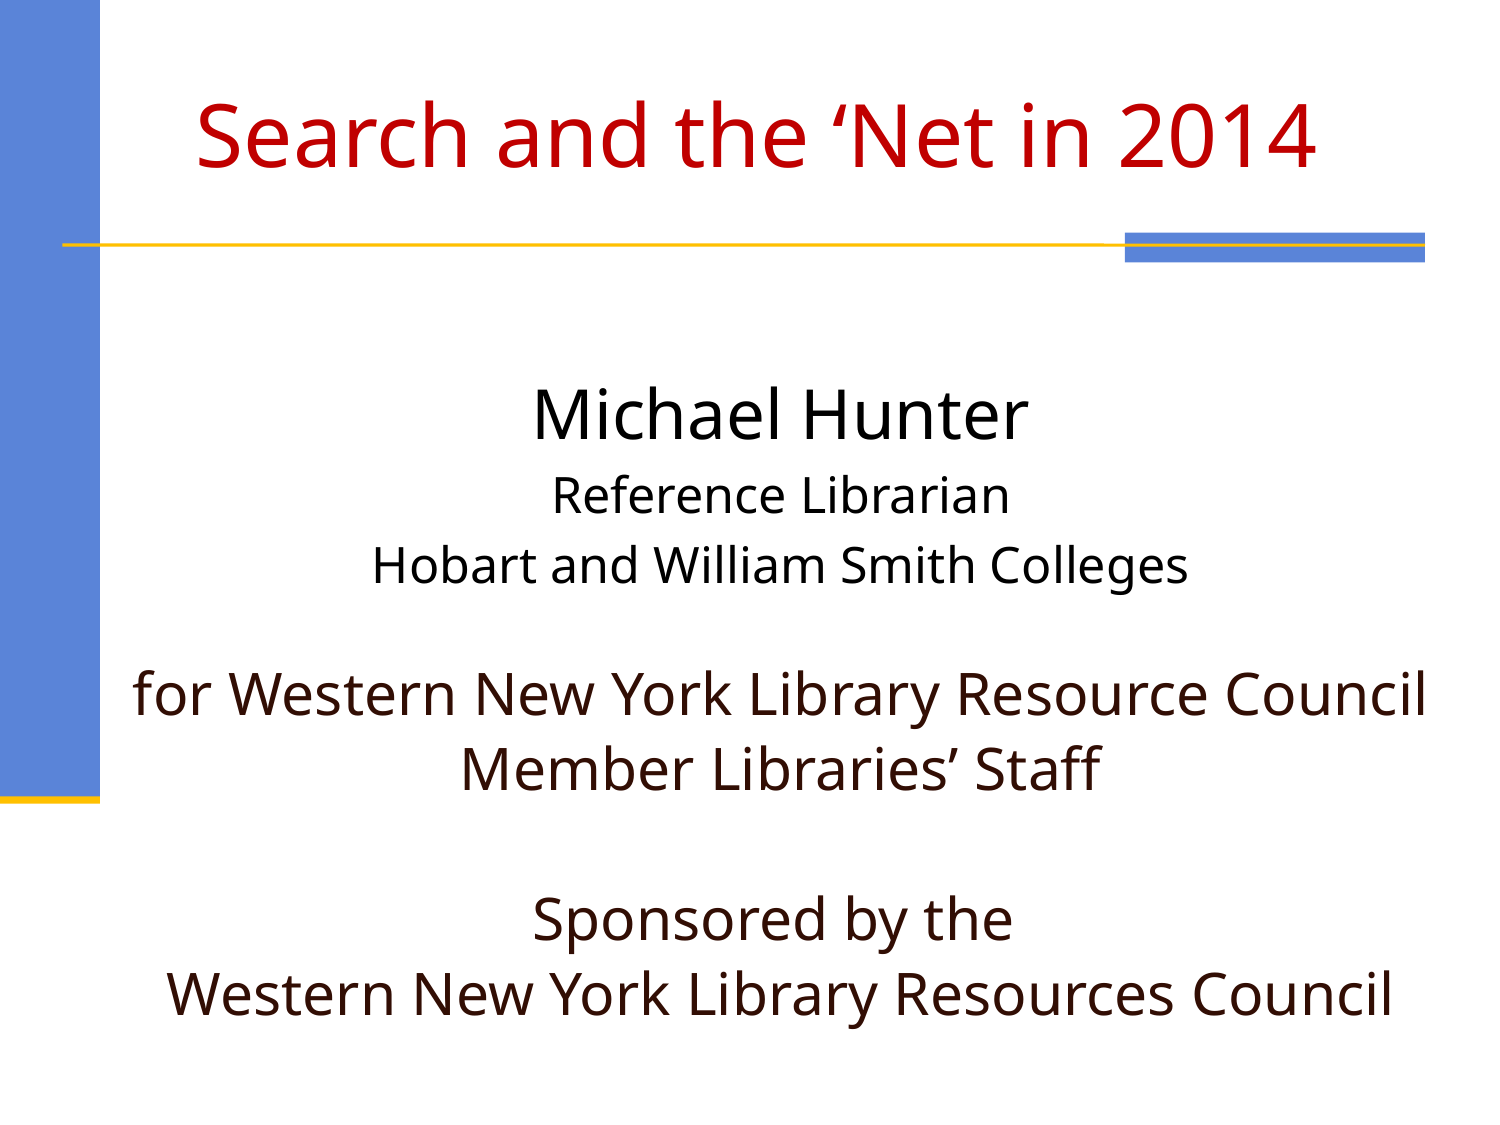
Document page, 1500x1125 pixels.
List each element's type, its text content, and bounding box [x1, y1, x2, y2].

title Search and the ‘Net in 2014 [125, 0, 1388, 341]
subtitle Michael Hunter Reference Librarian Hobart and William Smith Colleges for Western New York Library Resource Council Member Libraries’ Staff Sponsored by the Western New York Library Resources Council [99, 362, 1463, 1038]
